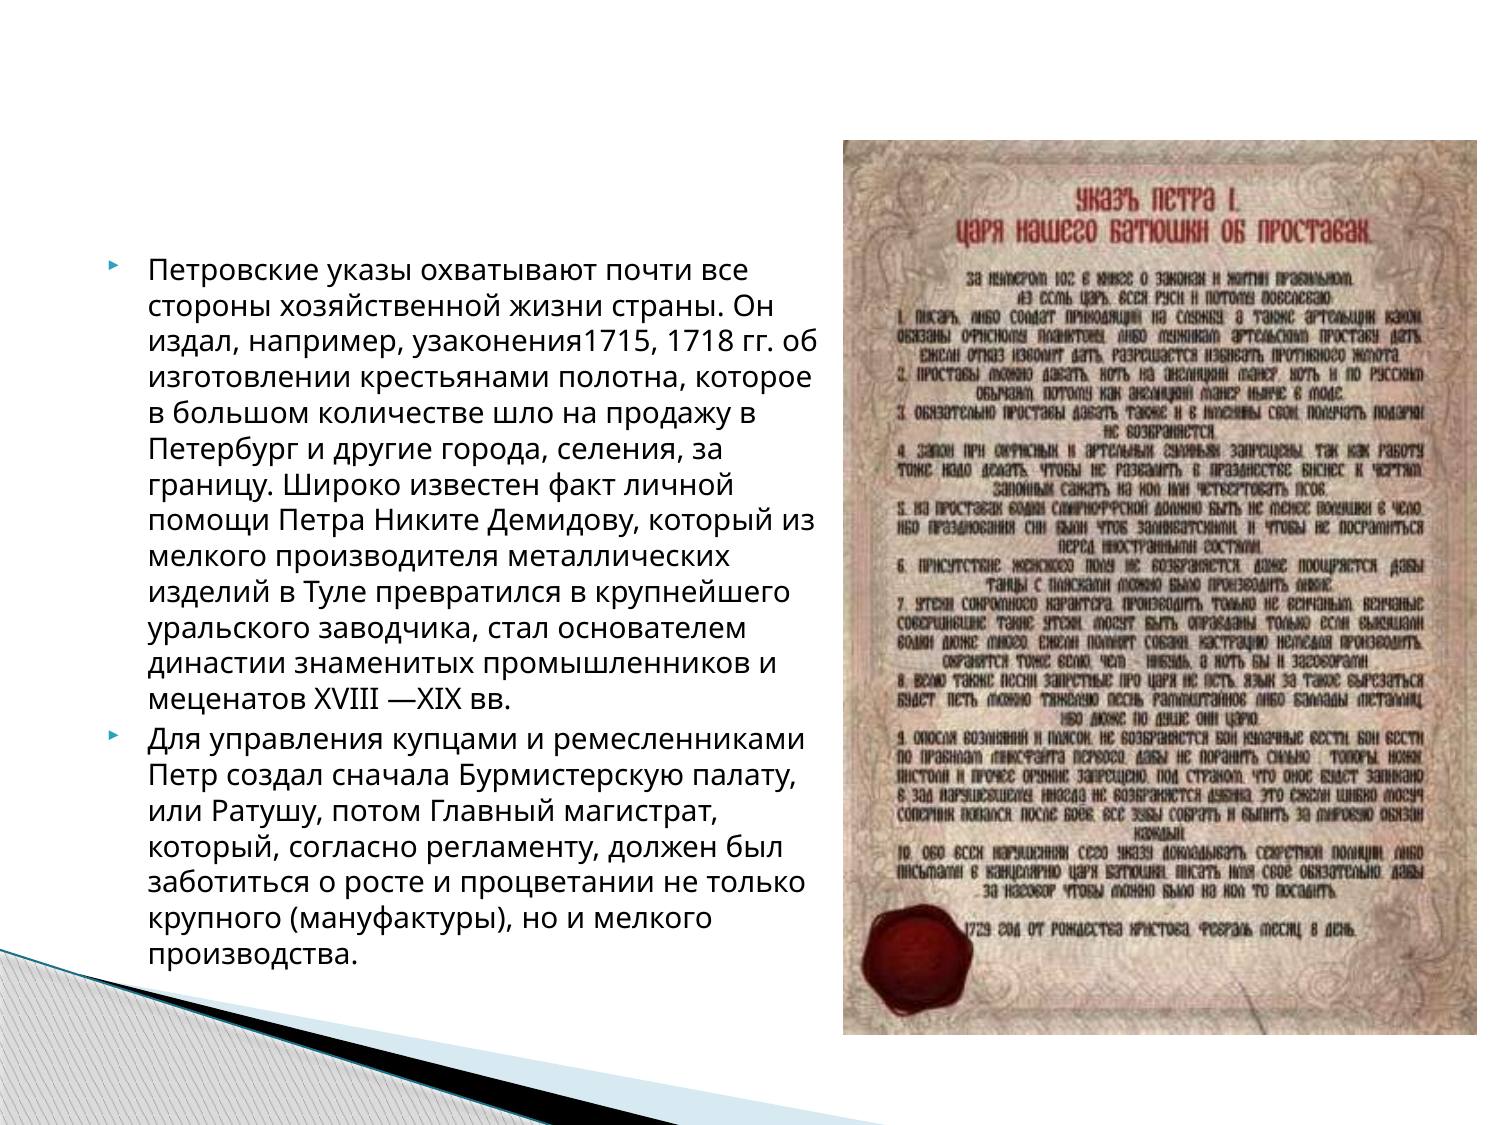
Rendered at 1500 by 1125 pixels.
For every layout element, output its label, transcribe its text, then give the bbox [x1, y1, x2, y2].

picture [843, 140, 1477, 1035]
list Петровские указы охватывают почти все стороны хозяйственной жизни страны. Он издал, например, узаконения1715, 1718 гг. об изготовлении крестьянами полотна, которое в большом количестве шло на продажу в Петербург и другие города, селения, за границу. Широко известен факт личной помощи Петра Никите Демидову, который из мелкого производителя металлических изделий в Туле превратился в крупнейшего уральского заводчика, стал основателем династии знаменитых промышленников и меценатов XVIII —XIX вв. Для управления купцами и ремесленниками Петр создал сначала Бурмистерскую палату, или Ратушу, потом Главный магистрат, который, согласно регламенту, должен был заботиться о росте и процветании не только крупного (мануфактуры), но и мелкого производства. [75, 243, 837, 986]
